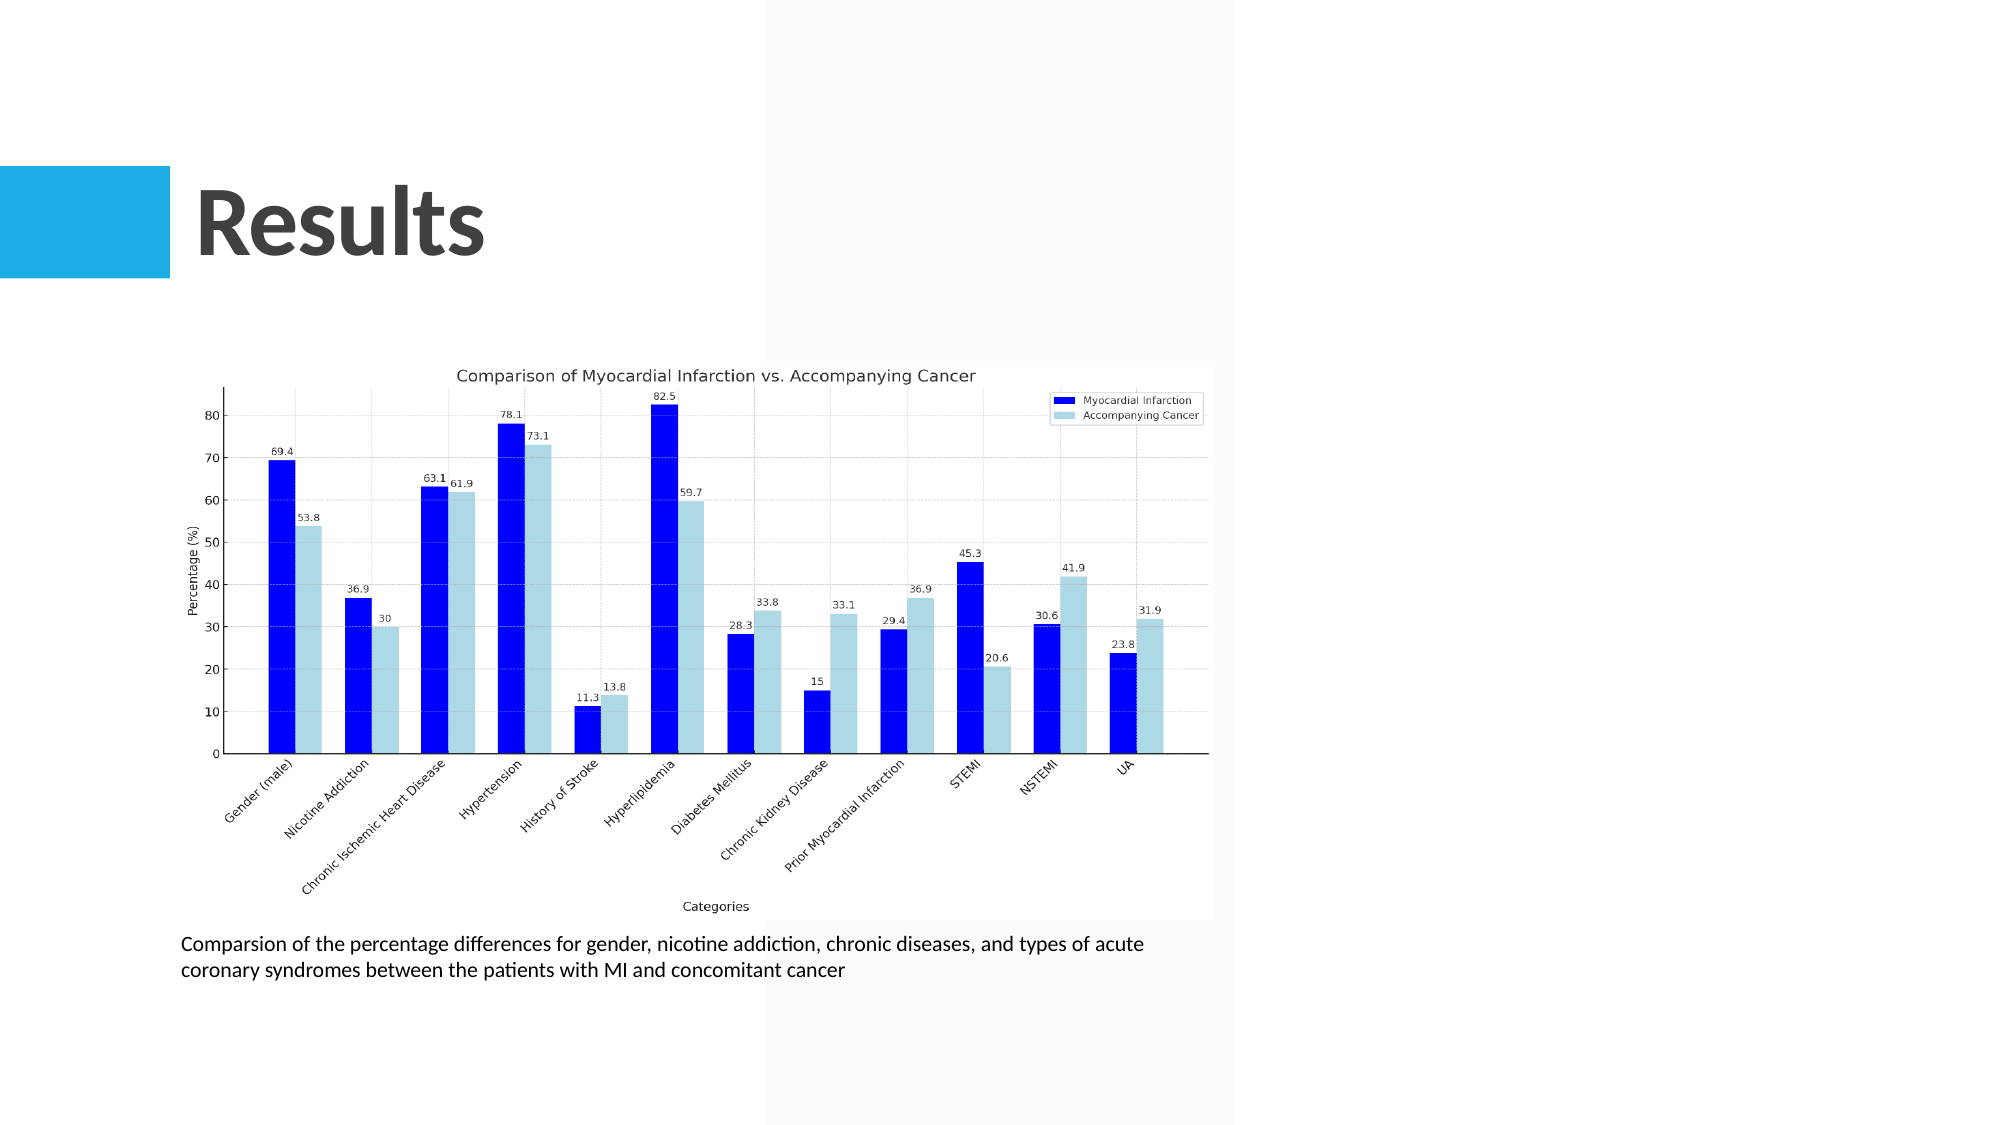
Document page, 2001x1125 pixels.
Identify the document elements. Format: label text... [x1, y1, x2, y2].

text_box Comparsion of the percentage differences for gender, nicotine addiction, chronic diseases, and types of acute coronary syndromes between the patients with MI and concomitant cancer [166, 921, 1202, 989]
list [179, 361, 1215, 921]
title Results [180, 47, 1830, 285]
